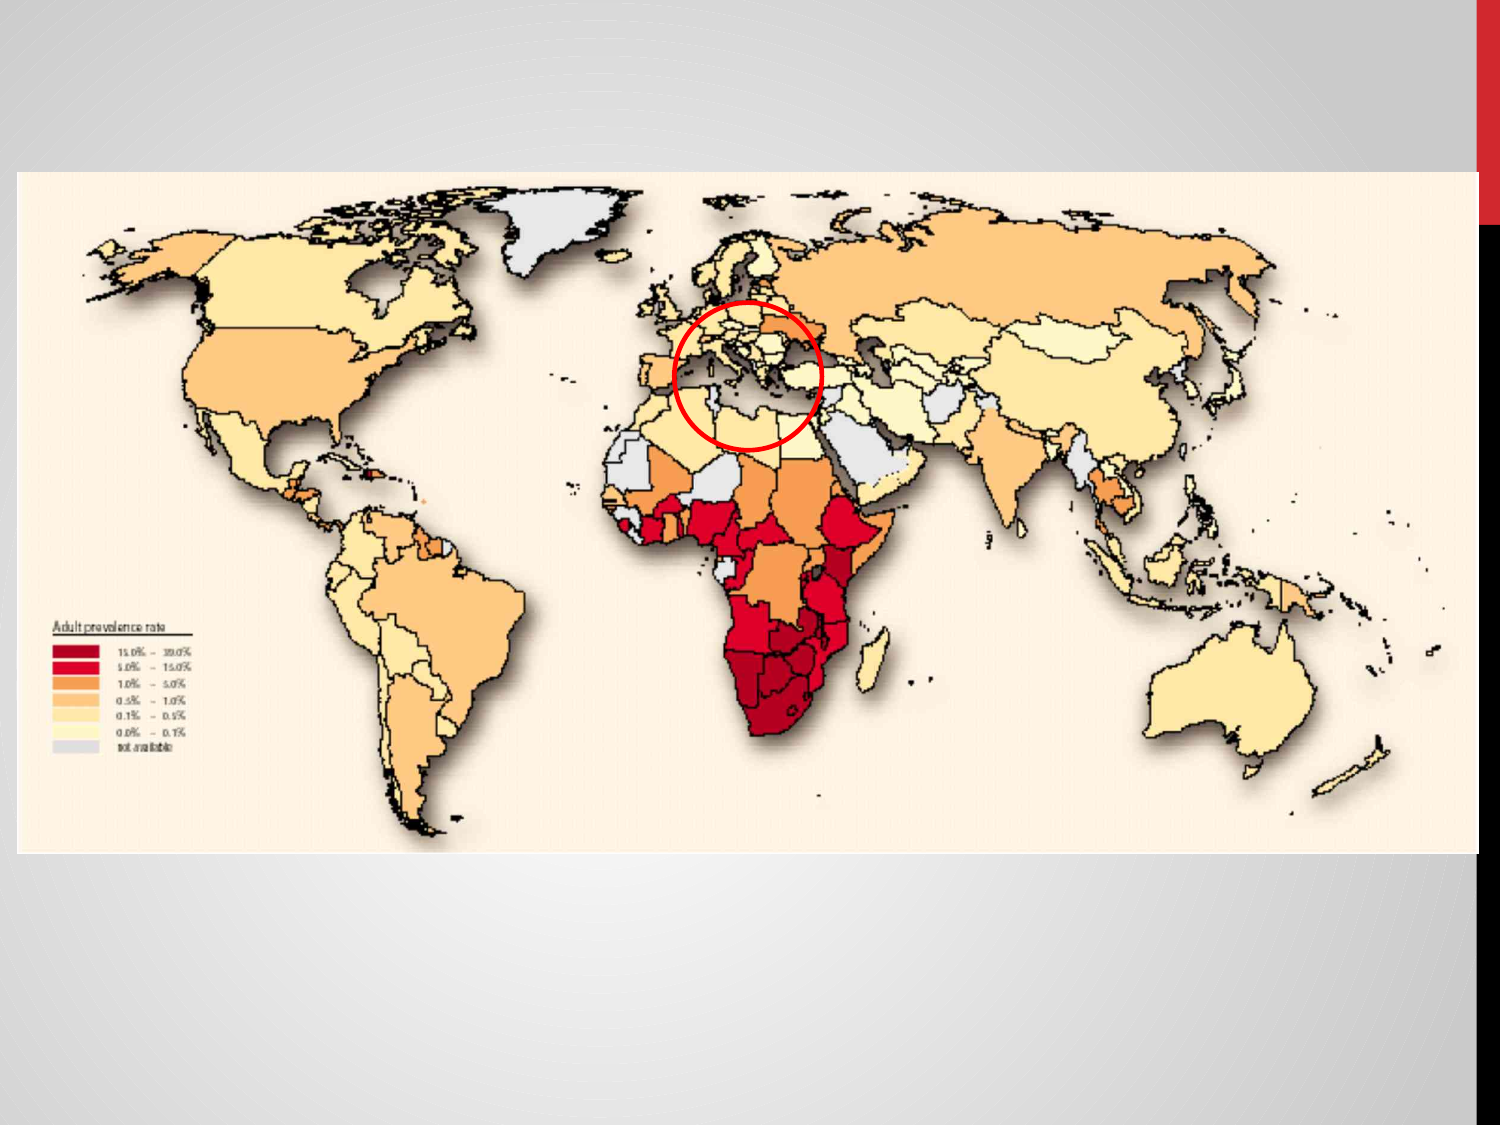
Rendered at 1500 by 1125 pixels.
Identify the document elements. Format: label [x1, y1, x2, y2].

picture [17, 172, 1480, 854]
